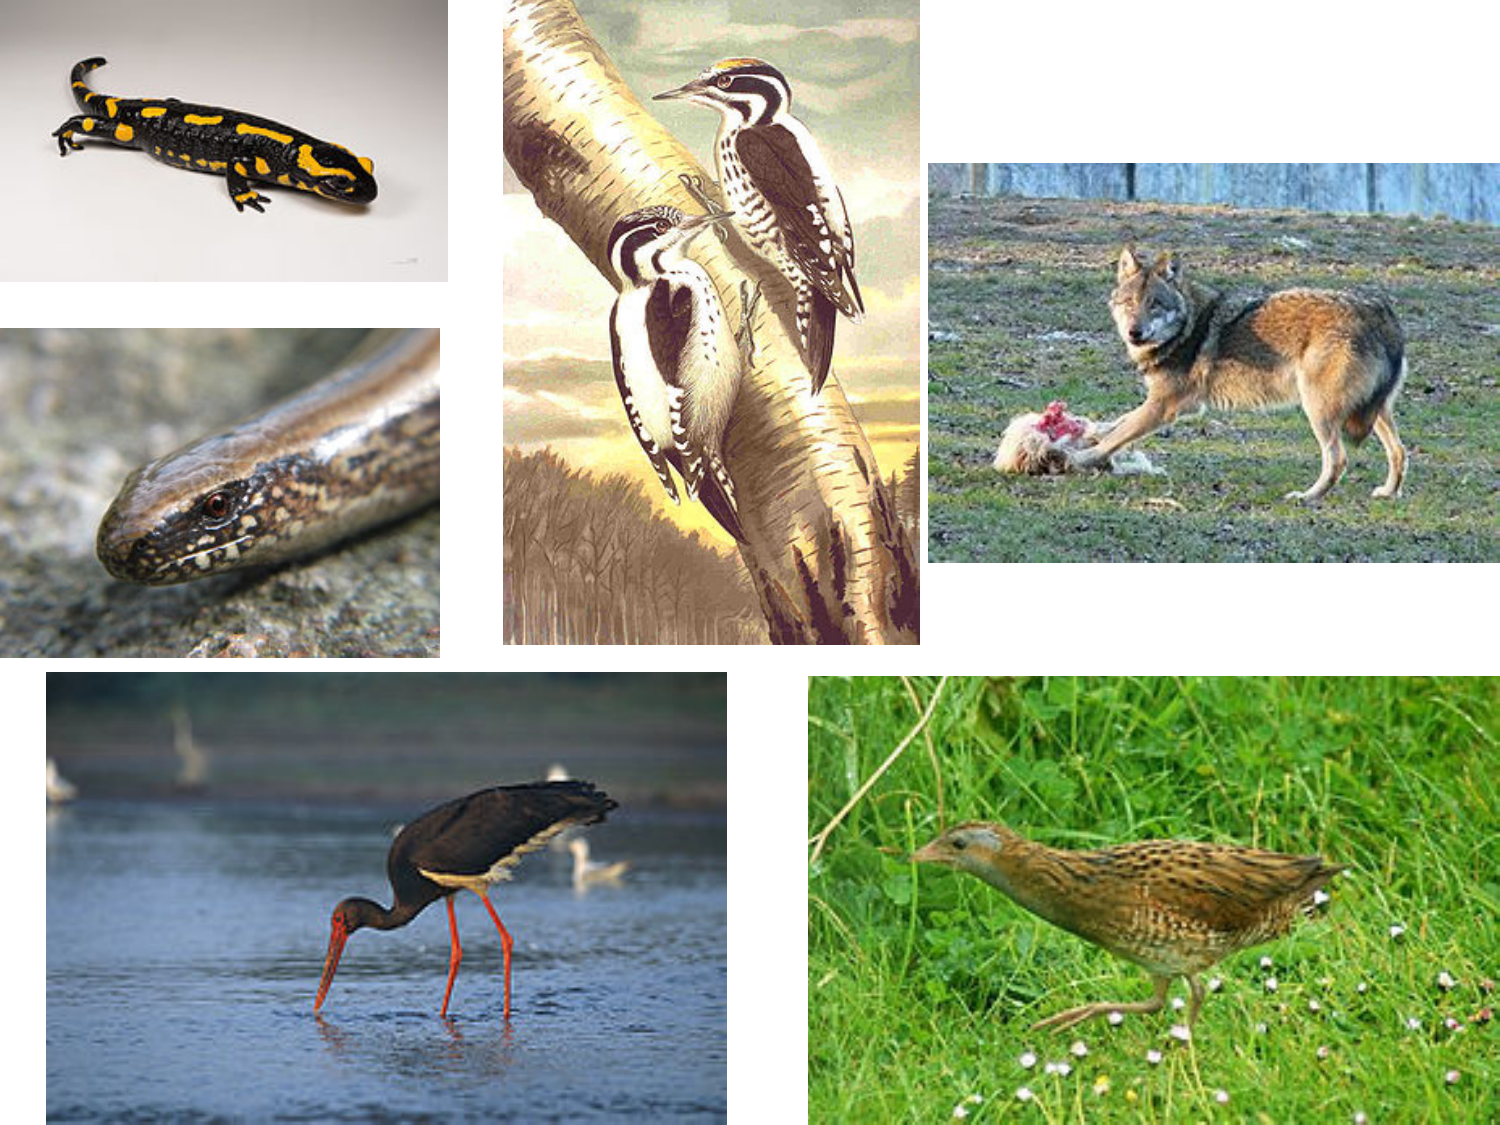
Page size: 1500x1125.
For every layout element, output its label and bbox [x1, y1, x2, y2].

picture [0, 0, 449, 282]
picture [0, 327, 440, 659]
picture [928, 163, 1500, 563]
picture [46, 672, 727, 1125]
picture [503, 0, 920, 645]
picture [808, 676, 1500, 1125]
